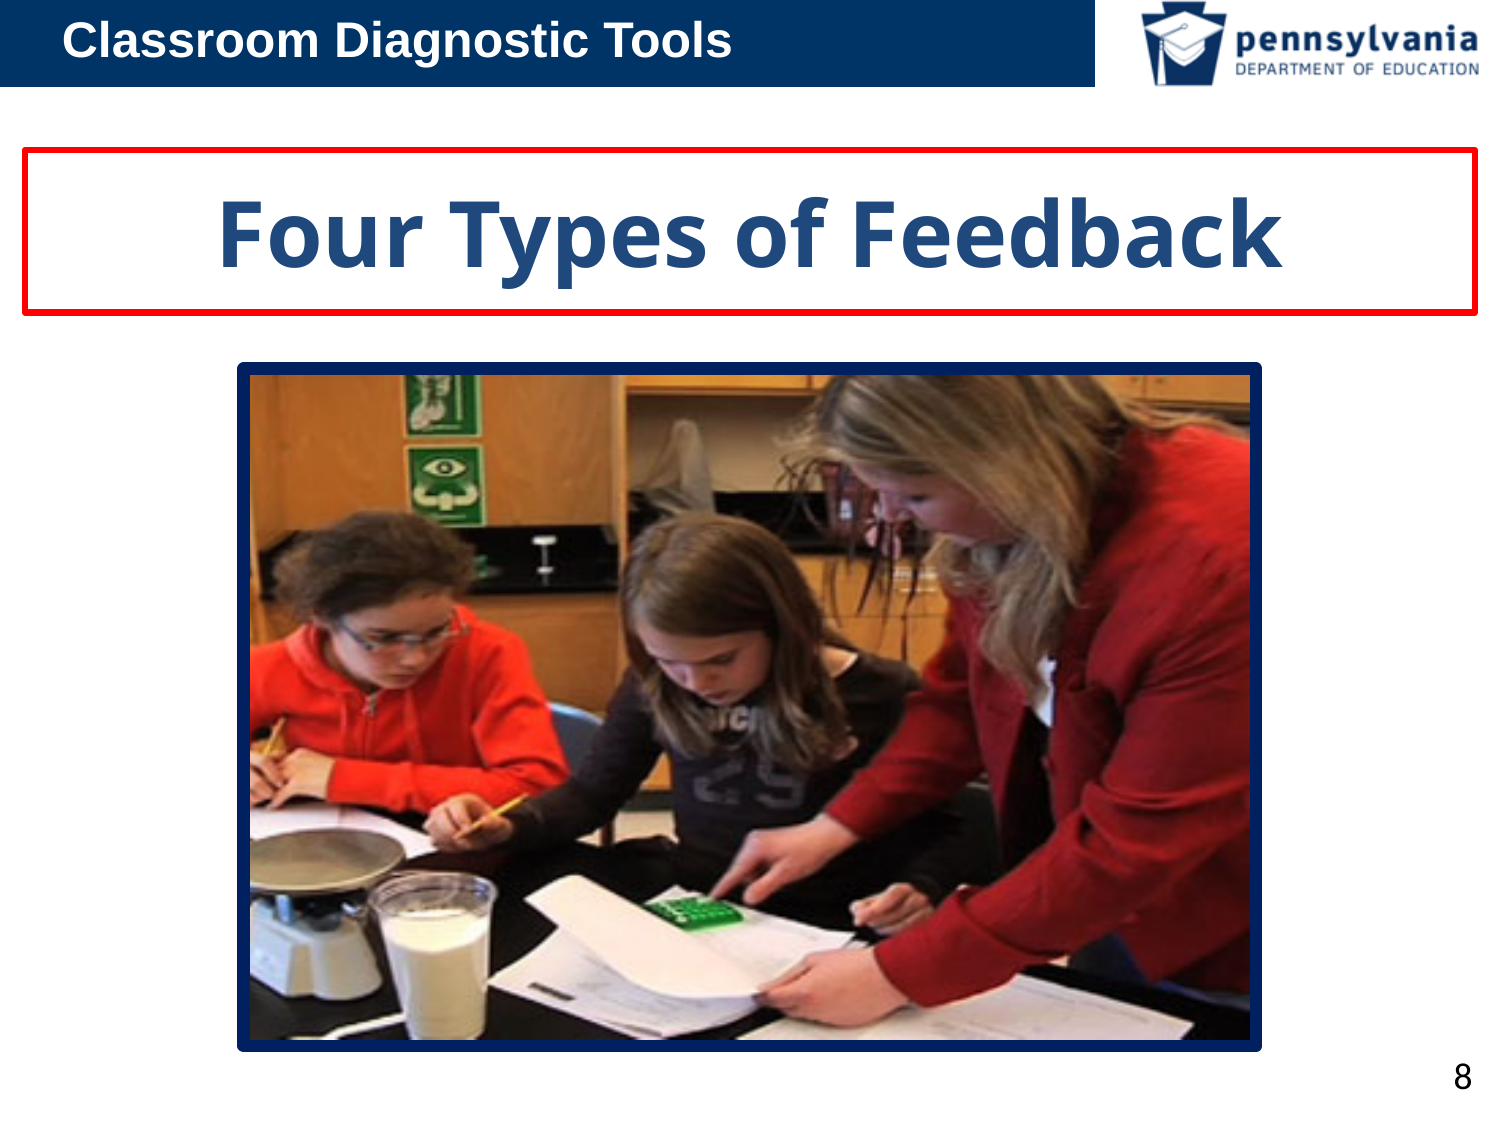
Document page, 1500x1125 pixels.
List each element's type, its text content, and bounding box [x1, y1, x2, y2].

text_box 8 [1137, 1044, 1488, 1105]
picture [1134, 0, 1485, 90]
title Four Types of Feedback [24, 149, 1475, 313]
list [249, 374, 1251, 1040]
